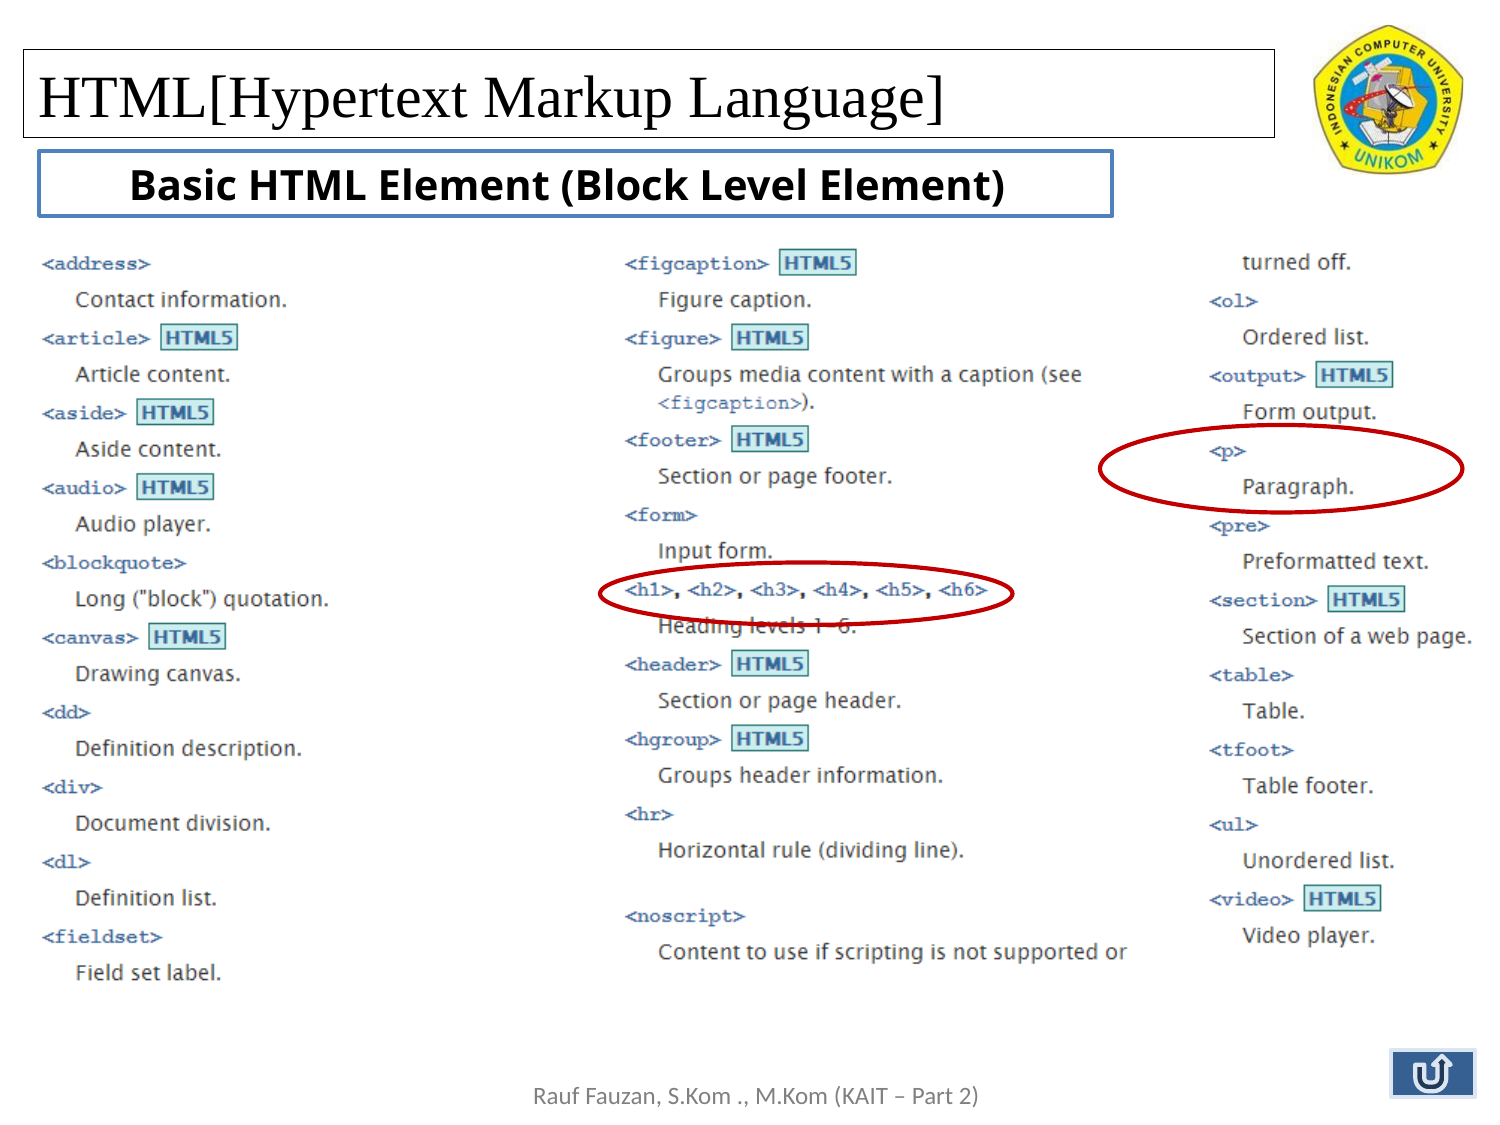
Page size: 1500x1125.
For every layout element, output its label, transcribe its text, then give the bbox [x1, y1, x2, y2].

footer Rauf Fauzan, S.Kom ., M.Kom (KAIT – Part 2) [450, 1065, 1063, 1125]
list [1312, 24, 1464, 176]
text_box Basic HTML Element (Block Level Element) [37, 149, 1114, 218]
text_box [1389, 1048, 1477, 1099]
picture [26, 237, 1482, 988]
text_box HTML[Hypertext Markup Language] [23, 49, 1275, 138]
